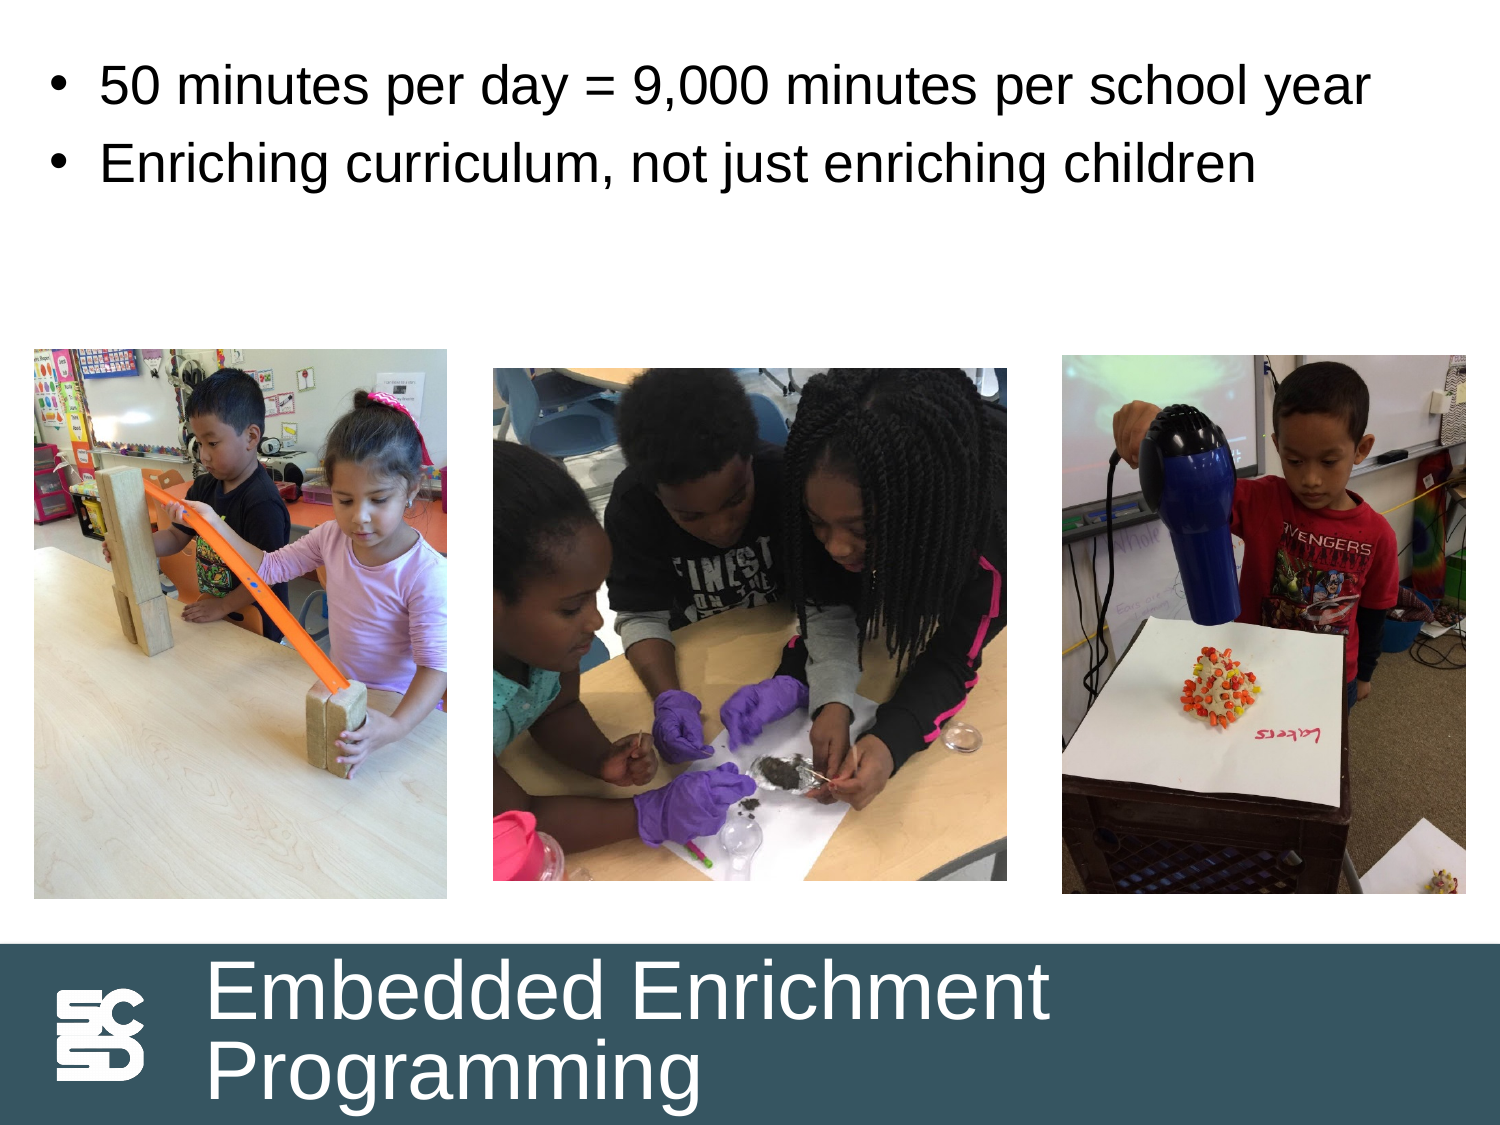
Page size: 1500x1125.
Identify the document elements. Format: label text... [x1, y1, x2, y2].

picture [56, 988, 144, 1081]
picture [34, 349, 447, 900]
picture [1062, 355, 1466, 894]
text_box [0, 943, 1500, 1125]
picture [493, 367, 1007, 881]
list 50 minutes per day = 9,000 minutes per school year Enriching curriculum, not just enriching children [34, 42, 1466, 291]
text_box Embedded Enrichment Programming [189, 948, 1493, 1123]
